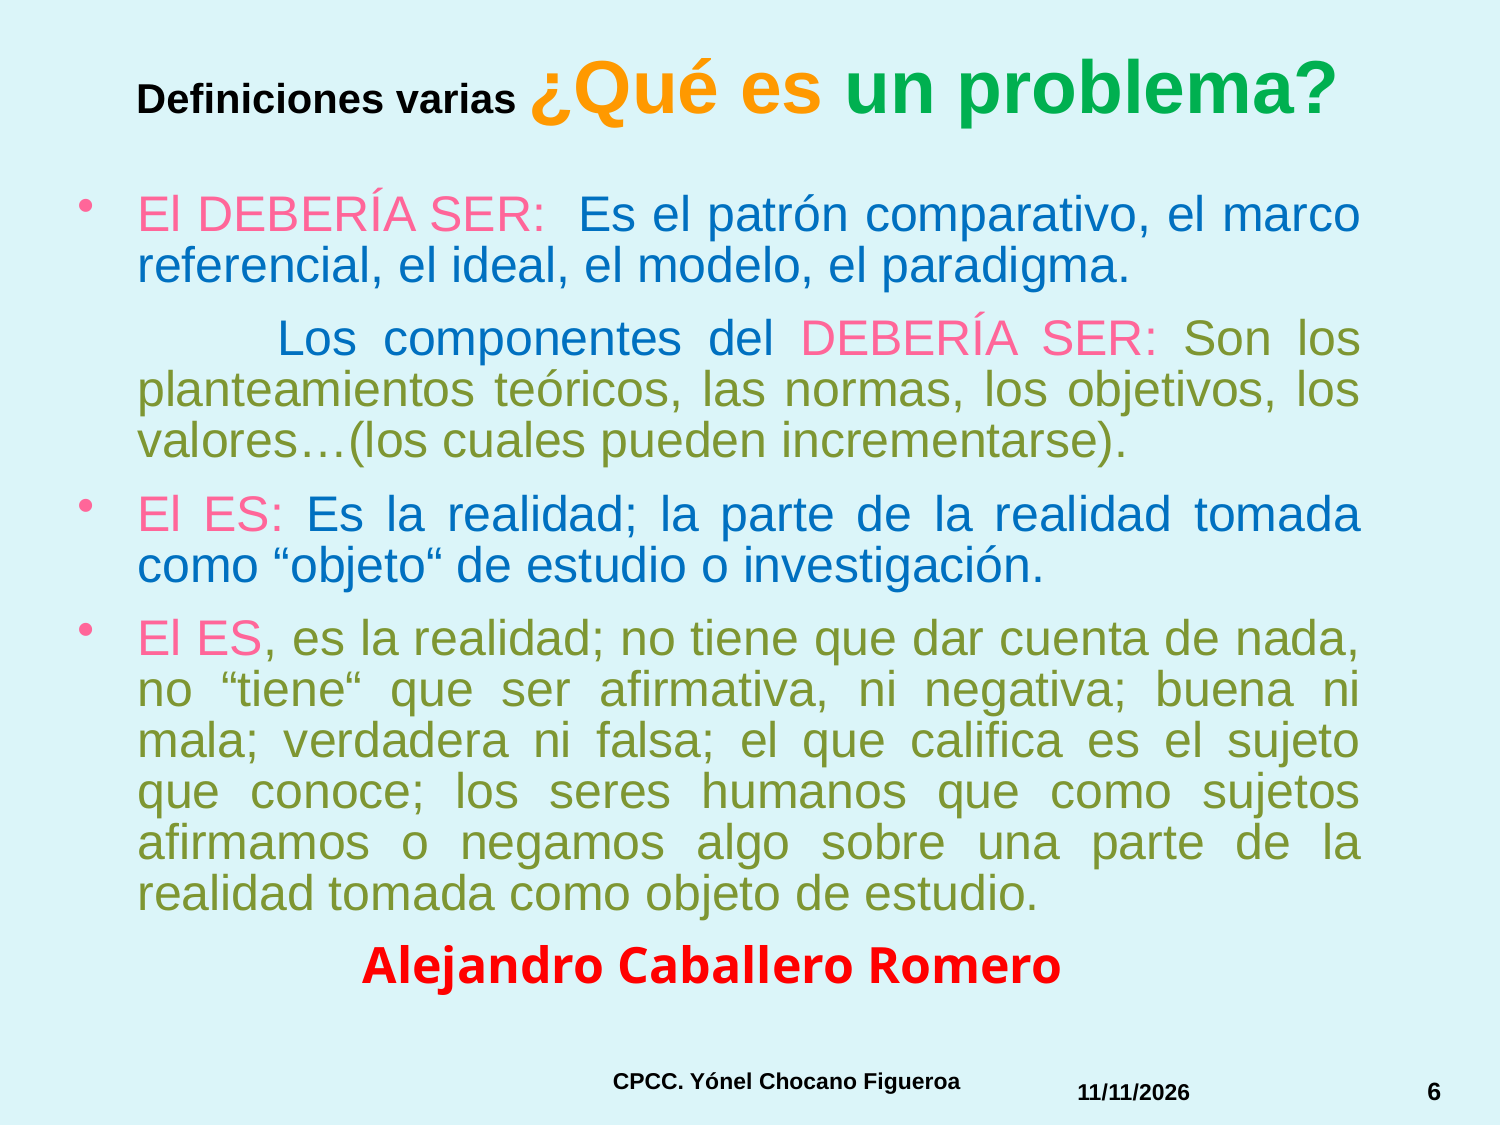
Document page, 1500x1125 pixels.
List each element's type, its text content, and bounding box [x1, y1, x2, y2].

footer CPCC. Yónel Chocano Figueroa [62, 1042, 976, 1102]
text_box El DEBERÍA SER: Es el patrón comparativo, el marco referencial, el ideal, el modelo, el paradigma. Los componentes del DEBERÍA SER: Son los planteamientos teóricos, las normas, los objetivos, los valores…(los cuales pueden incrementarse). El ES: Es la realidad; la parte de la realidad tomada como “objeto“ de estudio o investigación. El ES, es la realidad; no tiene que dar cuenta de nada, no “tiene“ que ser afirmativa, ni negativa; buena ni mala; verdadera ni falsa; el que califica es el sujeto que conoce; los seres humanos que como sujetos afirmamos o negamos algo sobre una parte de la realidad tomada como objeto de estudio. Alejandro Caballero Romero [62, 183, 1376, 1002]
slide_number 6 [1412, 1052, 1488, 1113]
text_box Definiciones varias ¿Qué es un problema? [100, 30, 1376, 136]
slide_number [1062, 1052, 1412, 1113]
